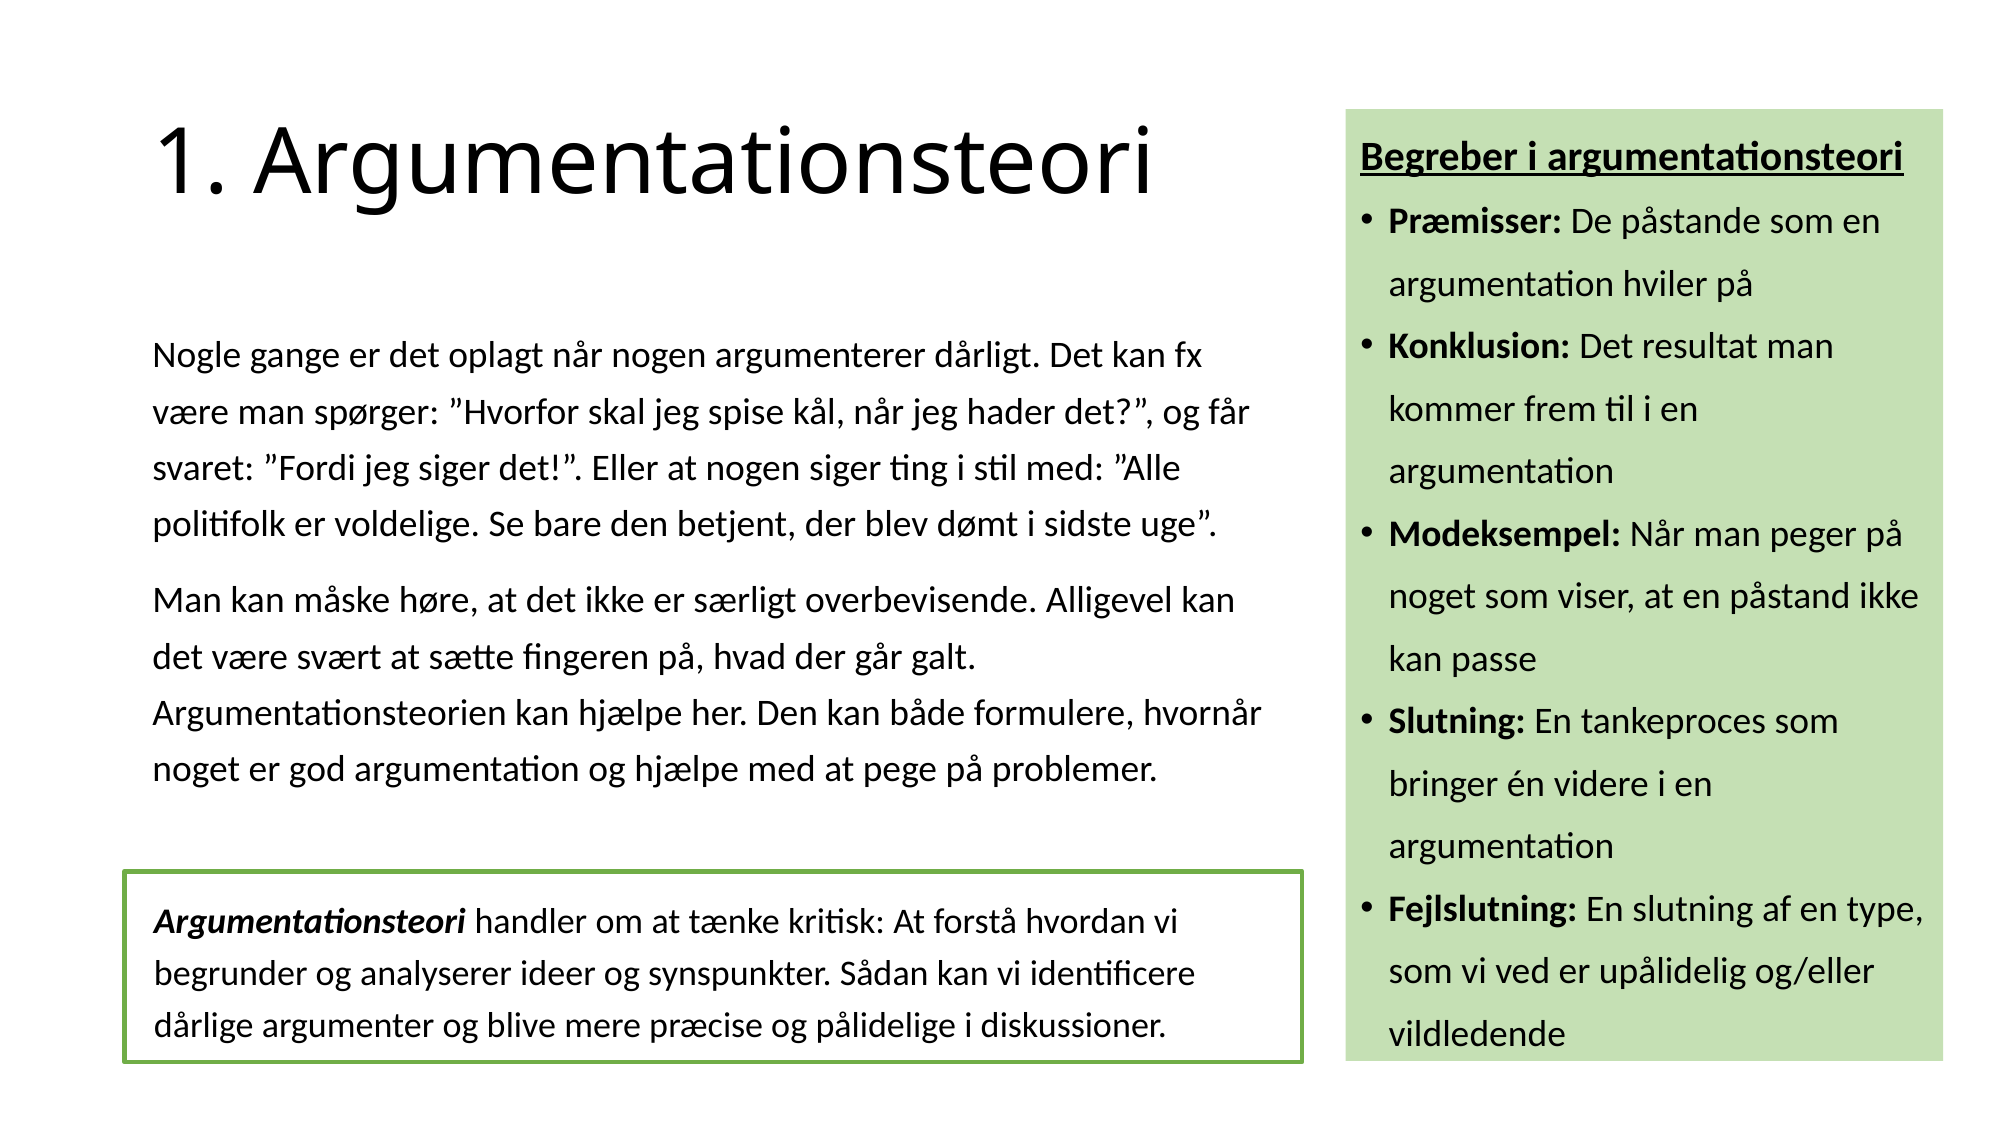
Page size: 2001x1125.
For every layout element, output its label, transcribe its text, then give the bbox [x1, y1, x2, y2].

title 1. Argumentationsteori [137, 55, 1863, 273]
text_box Begreber i argumentationsteori Præmisser: De påstande som en argumentation hviler på Konklusion: Det resultat man kommer frem til i en argumentation Modeksempel: Når man peger på noget som viser, at en påstand ikke kan passe Slutning: En tankeproces som bringer én videre i en argumentation Fejlslutning: En slutning af en type, som vi ved er upålidelig og/eller vildledende [1345, 109, 1944, 1061]
list Nogle gange er det oplagt når nogen argumenterer dårligt. Det kan fx være man spørger: ”Hvorfor skal jeg spise kål, når jeg hader det?”, og får svaret: ”Fordi jeg siger det!”. Eller at nogen siger ting i stil med: ”Alle politifolk er voldelige. Se bare den betjent, der blev dømt i sidste uge”. Man kan måske høre, at det ikke er særligt overbevisende. Alligevel kan det være svært at sætte fingeren på, hvad der går galt. Argumentationsteorien kan hjælpe her. Den kan både formulere, hvornår noget er god argumentation og hjælpe med at pege på problemer. [137, 311, 1281, 844]
text_box Argumentationsteori handler om at tænke kritisk: At forstå hvordan vi begrunder og analyserer ideer og synspunkter. Sådan kan vi identificere dårlige argumenter og blive mere præcise og pålidelige i diskussioner. [124, 871, 1302, 1063]
